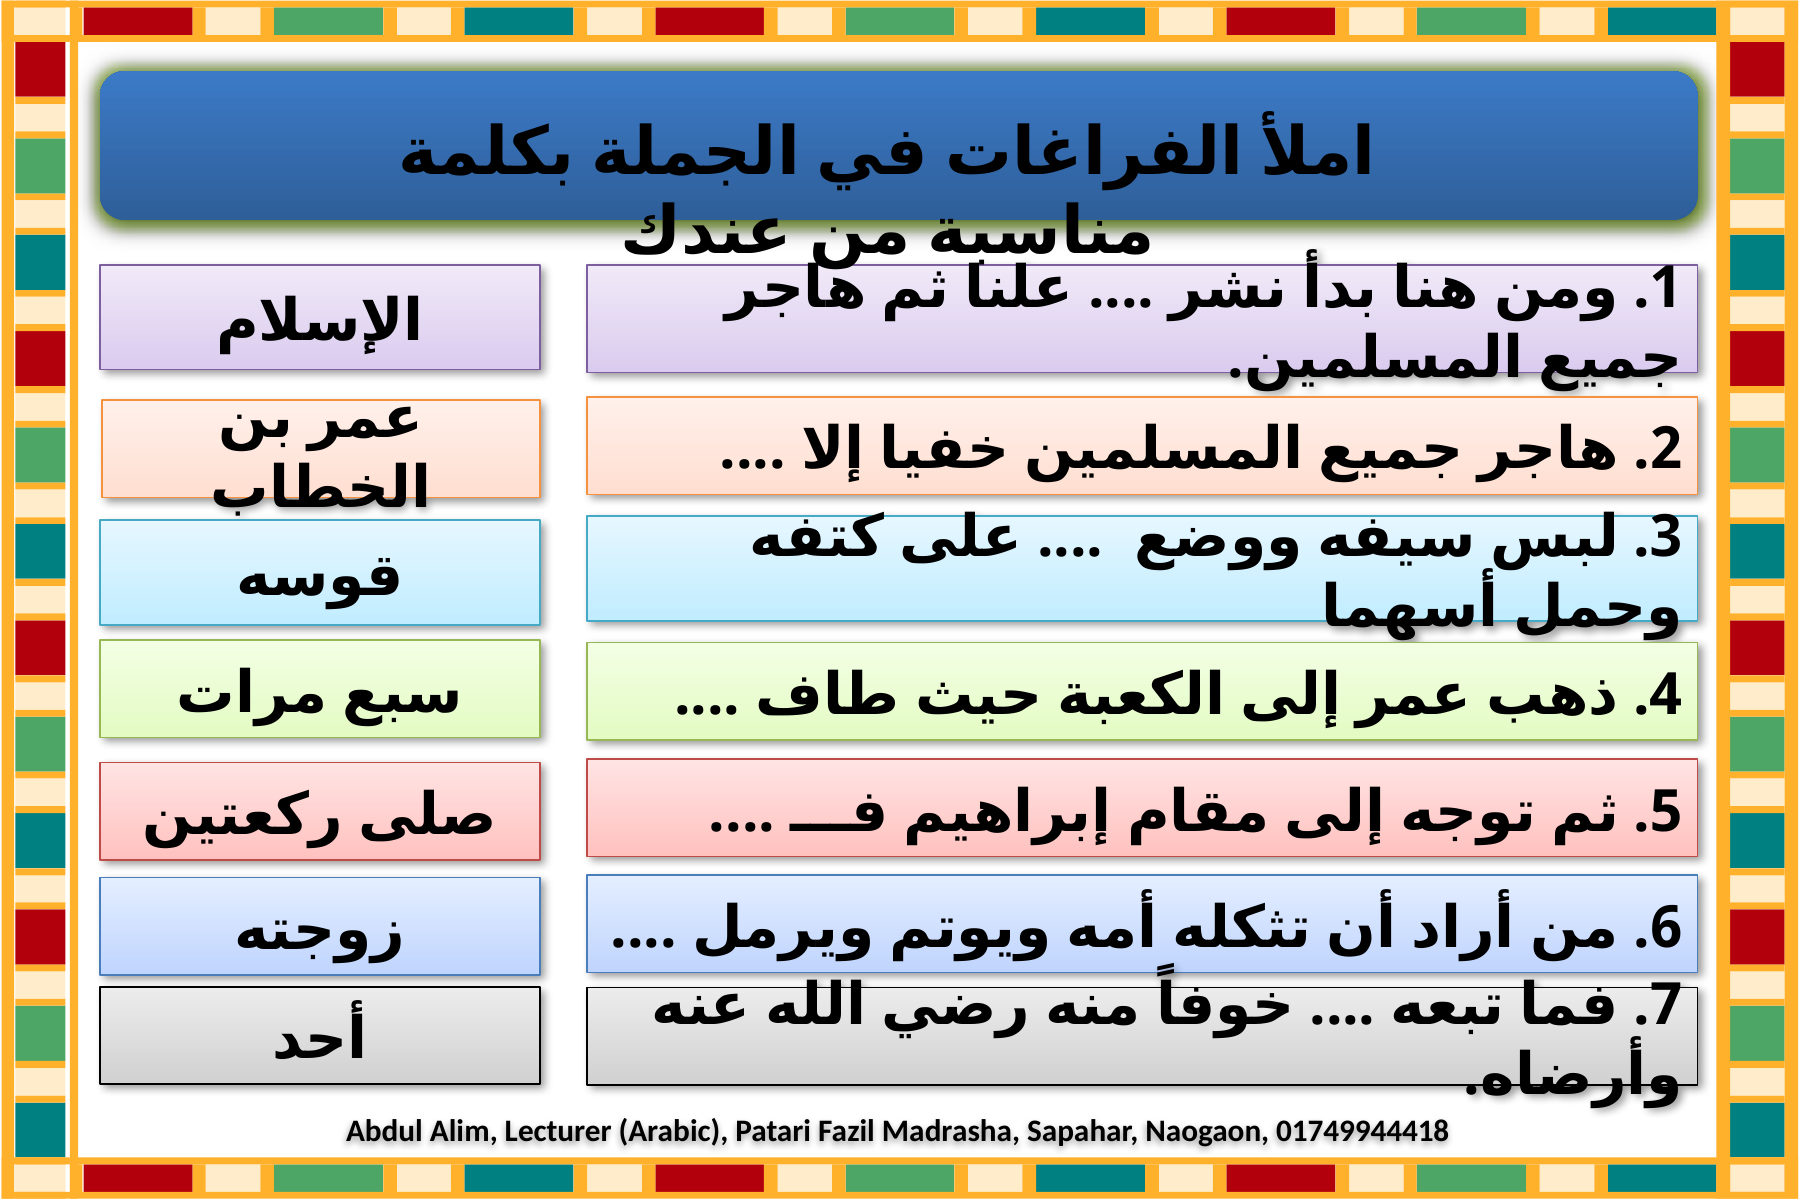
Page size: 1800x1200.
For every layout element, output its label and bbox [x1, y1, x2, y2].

text_box [0, 0, 1800, 1200]
